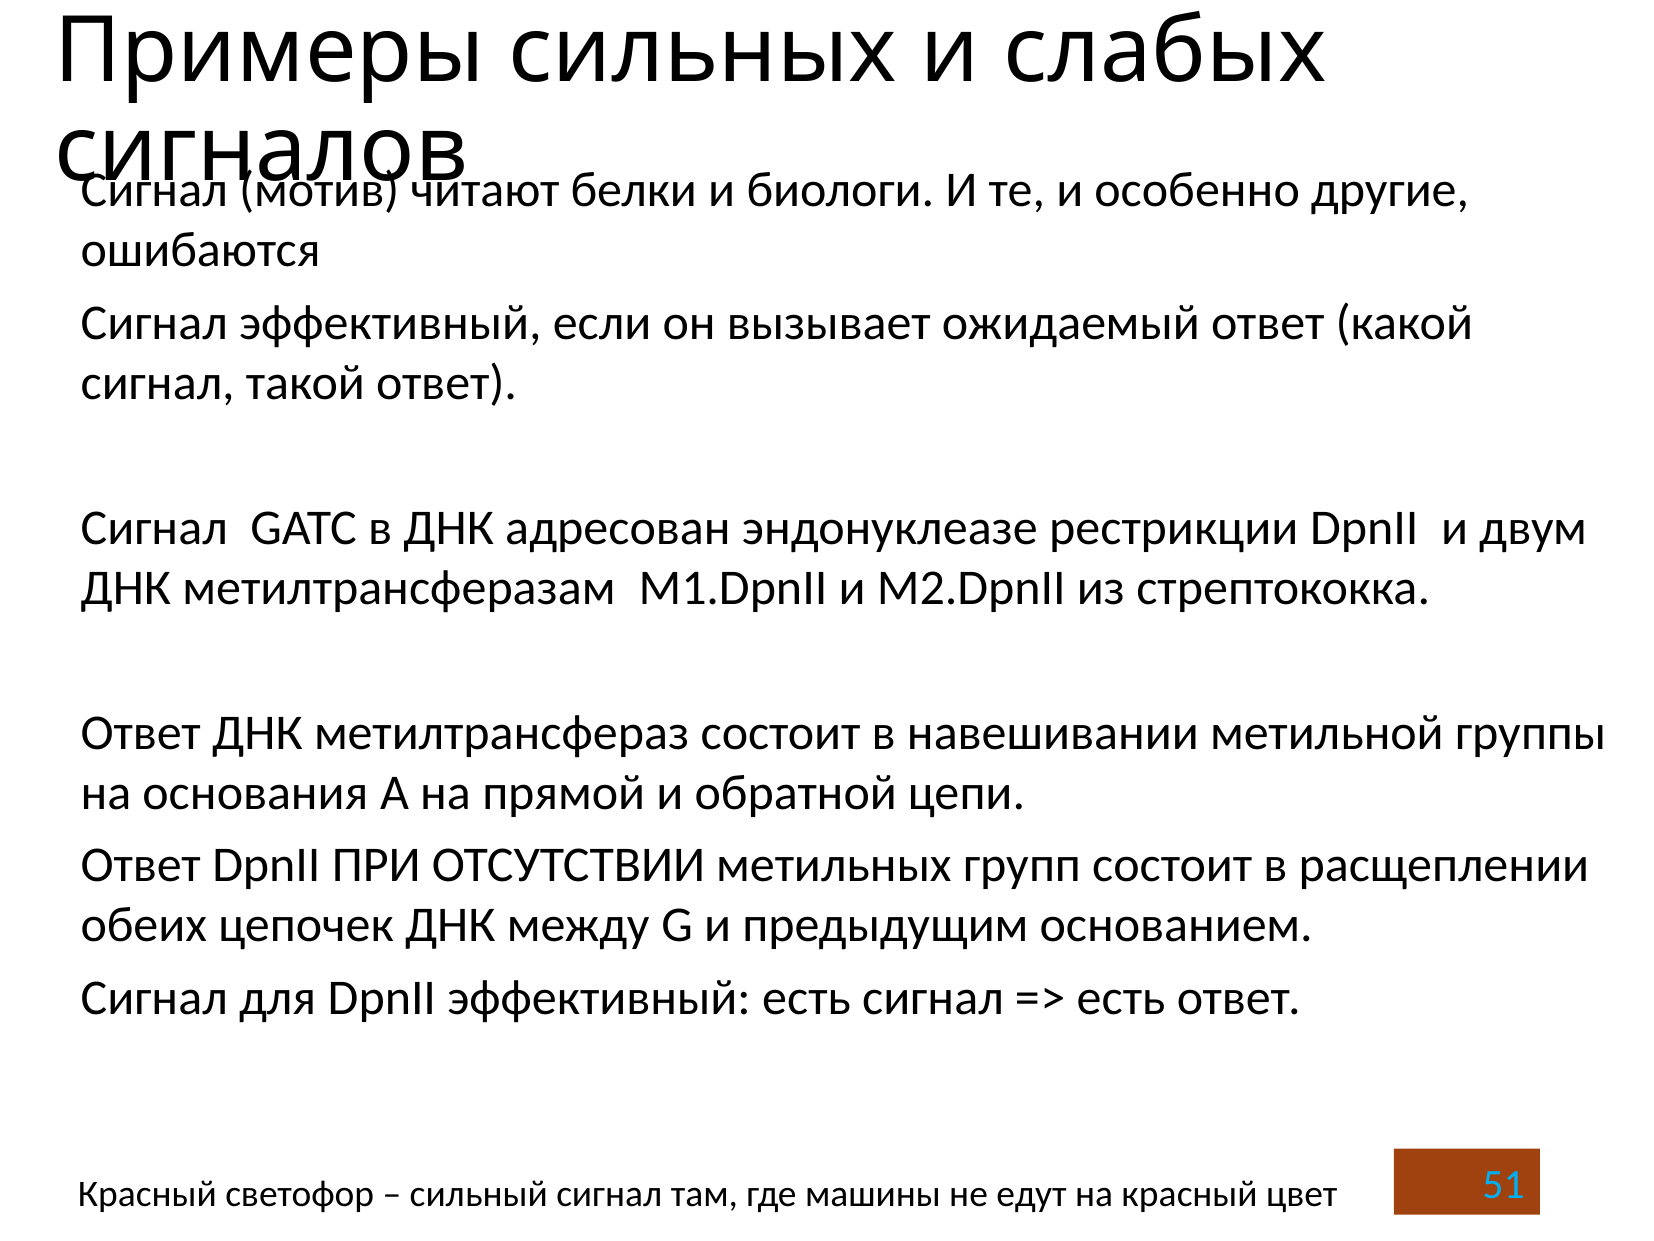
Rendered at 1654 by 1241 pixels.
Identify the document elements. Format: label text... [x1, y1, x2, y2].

text_box Красный светофор – сильный сигнал там, где машины не едут на красный цвет [63, 1161, 1513, 1222]
title Примеры сильных и слабых сигналов [39, 17, 1608, 186]
text_box Сигнал (мотив) читают белки и биологи. И те, и особенно другие, ошибаются Сигнал эффективный, если он вызывает ожидаемый ответ (какой сигнал, такой ответ). Сигнал GATC в ДНК адресован эндонуклеазе рестрикции DpnII и двум ДНК метилтрансферазам M1.DpnII и M2.DpnII из стрептококка. Ответ ДНК метилтрансфераз состоит в навешивании метильной группы на основания A на прямой и обратной цепи. Ответ DpnII ПРИ ОТСУТСТВИИ метильных групп состоит в расщеплении обеих цепочек ДНК между G и предыдущим основанием. Сигнал для DpnII эффективный: есть сигнал => есть ответ. [65, 149, 1654, 1032]
slide_number 51 [1393, 1148, 1540, 1215]
